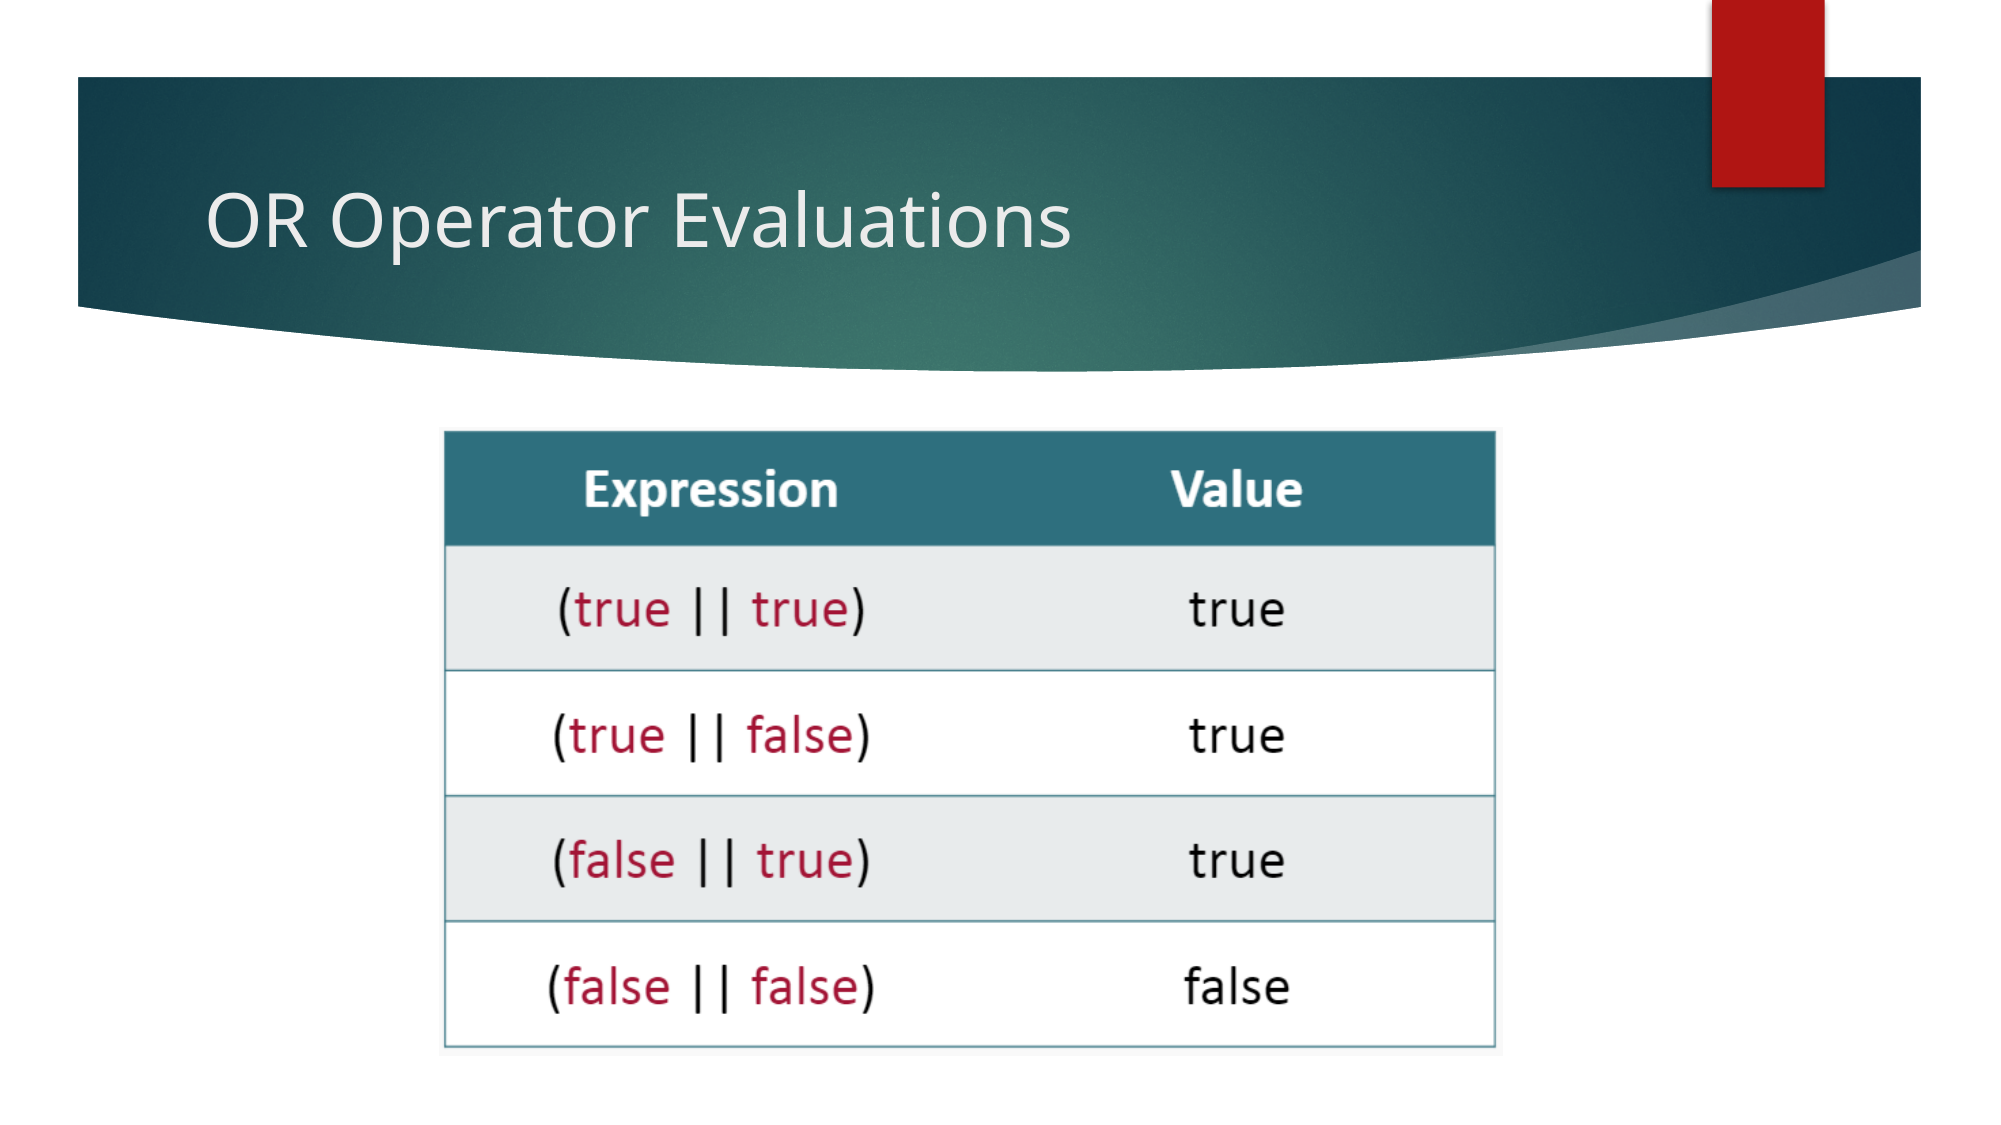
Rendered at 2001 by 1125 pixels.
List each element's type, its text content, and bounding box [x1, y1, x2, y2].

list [439, 426, 1503, 1056]
title OR Operator Evaluations [189, 159, 1638, 276]
